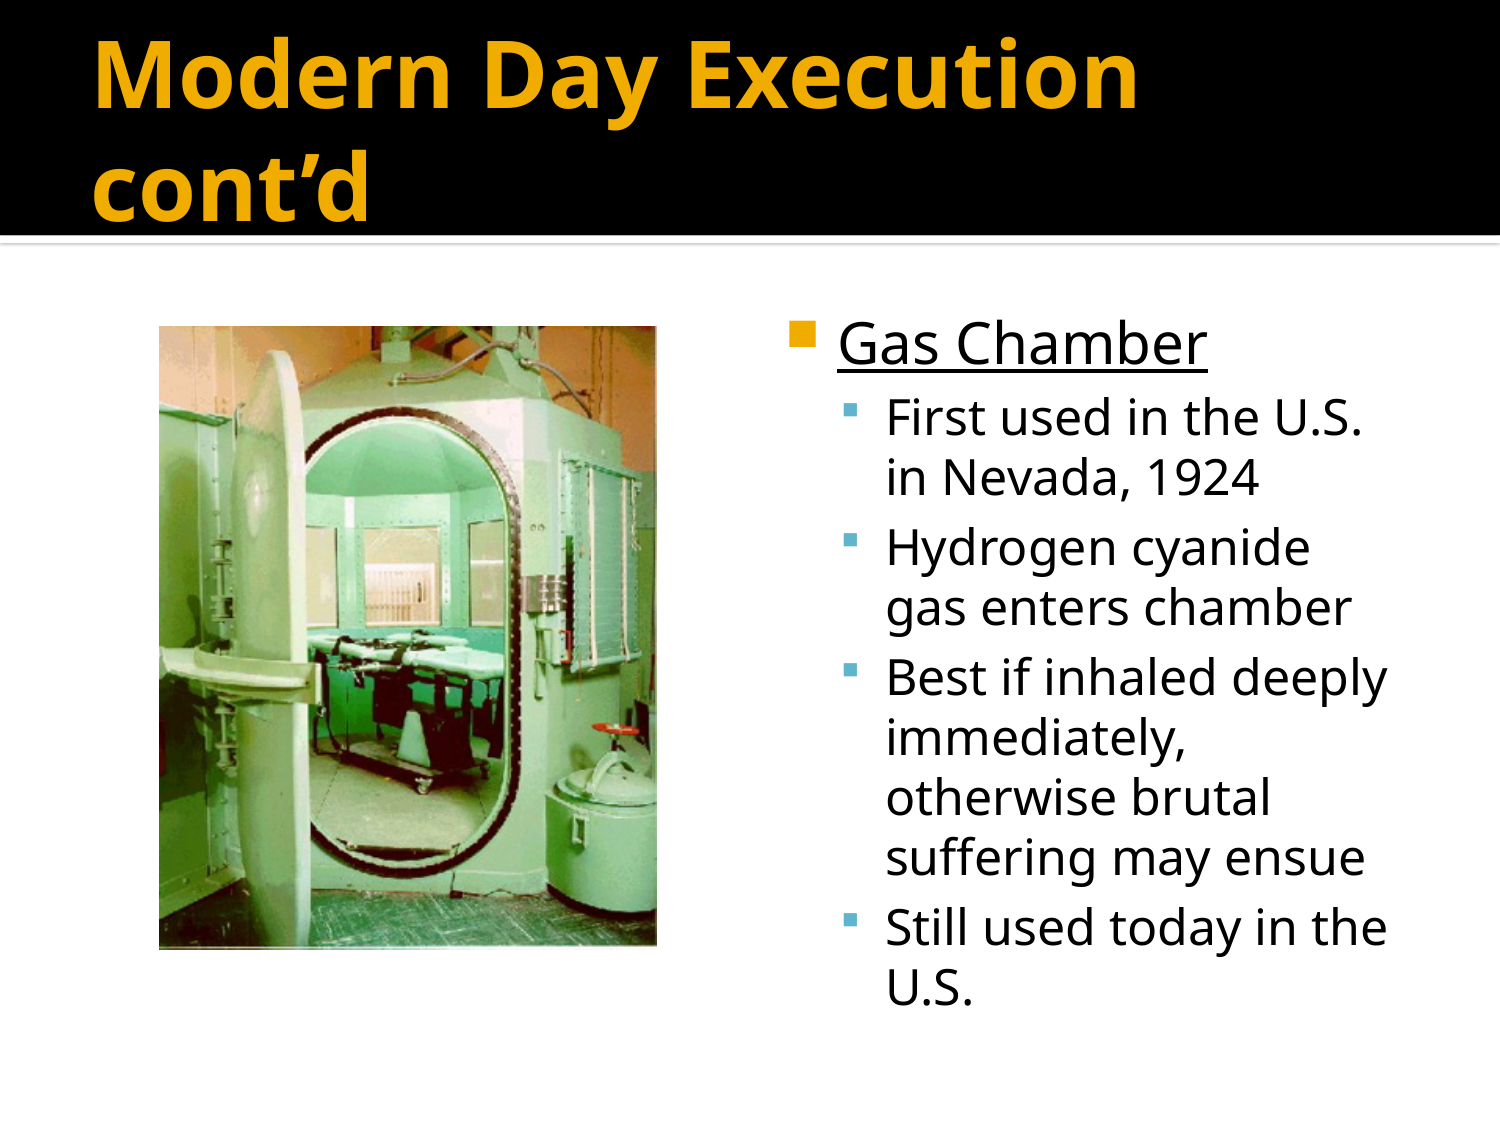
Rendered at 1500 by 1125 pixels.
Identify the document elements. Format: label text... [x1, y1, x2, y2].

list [159, 326, 657, 950]
title Modern Day Execution cont’d [75, 24, 1425, 231]
list Gas Chamber First used in the U.S. in Nevada, 1924 Hydrogen cyanide gas enters chamber Best if inhaled deeply immediately, otherwise brutal suffering may ensue Still used today in the U.S. [750, 290, 1413, 1034]
